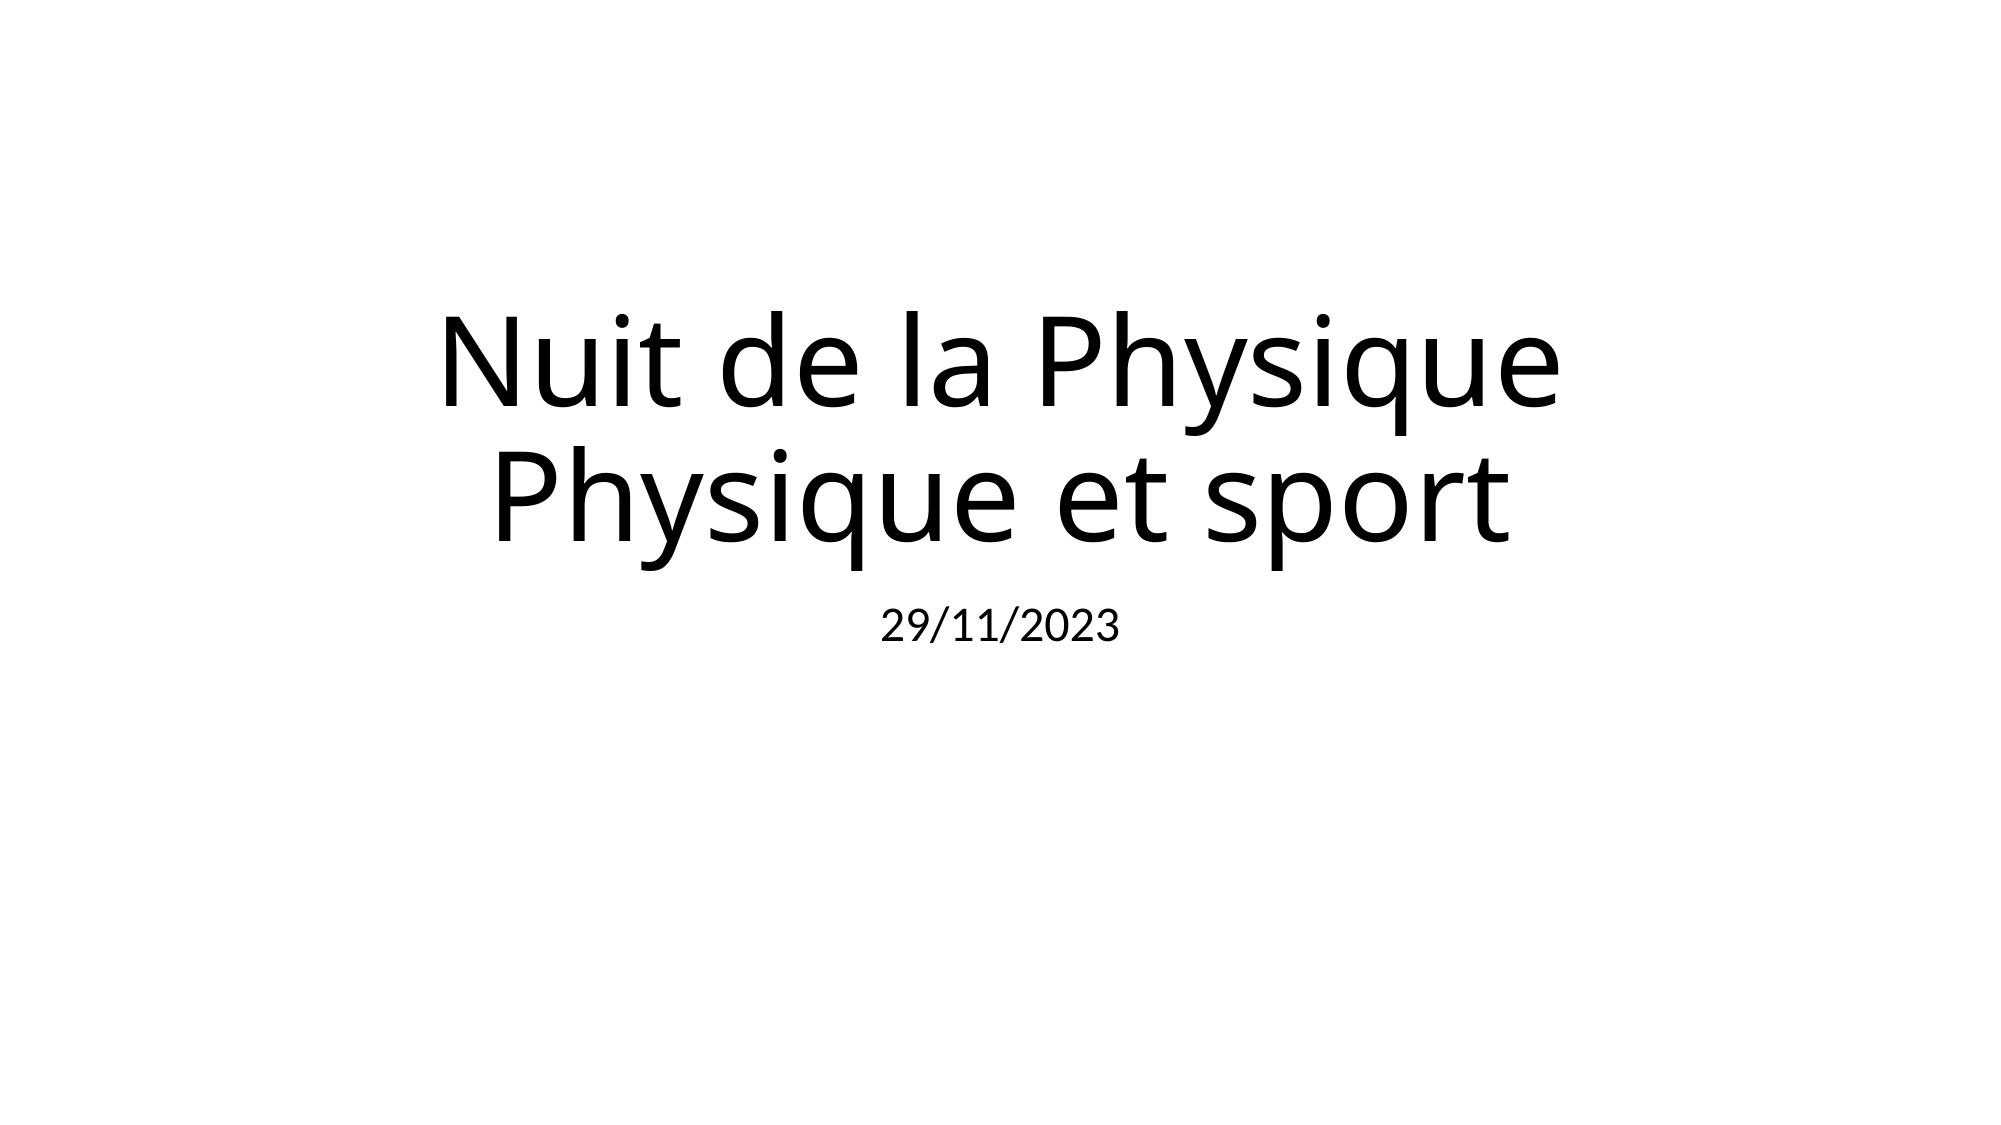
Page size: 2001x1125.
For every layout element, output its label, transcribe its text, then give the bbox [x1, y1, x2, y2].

title Nuit de la Physique Physique et sport [249, 184, 1750, 576]
subtitle 29/11/2023 [249, 590, 1750, 863]
